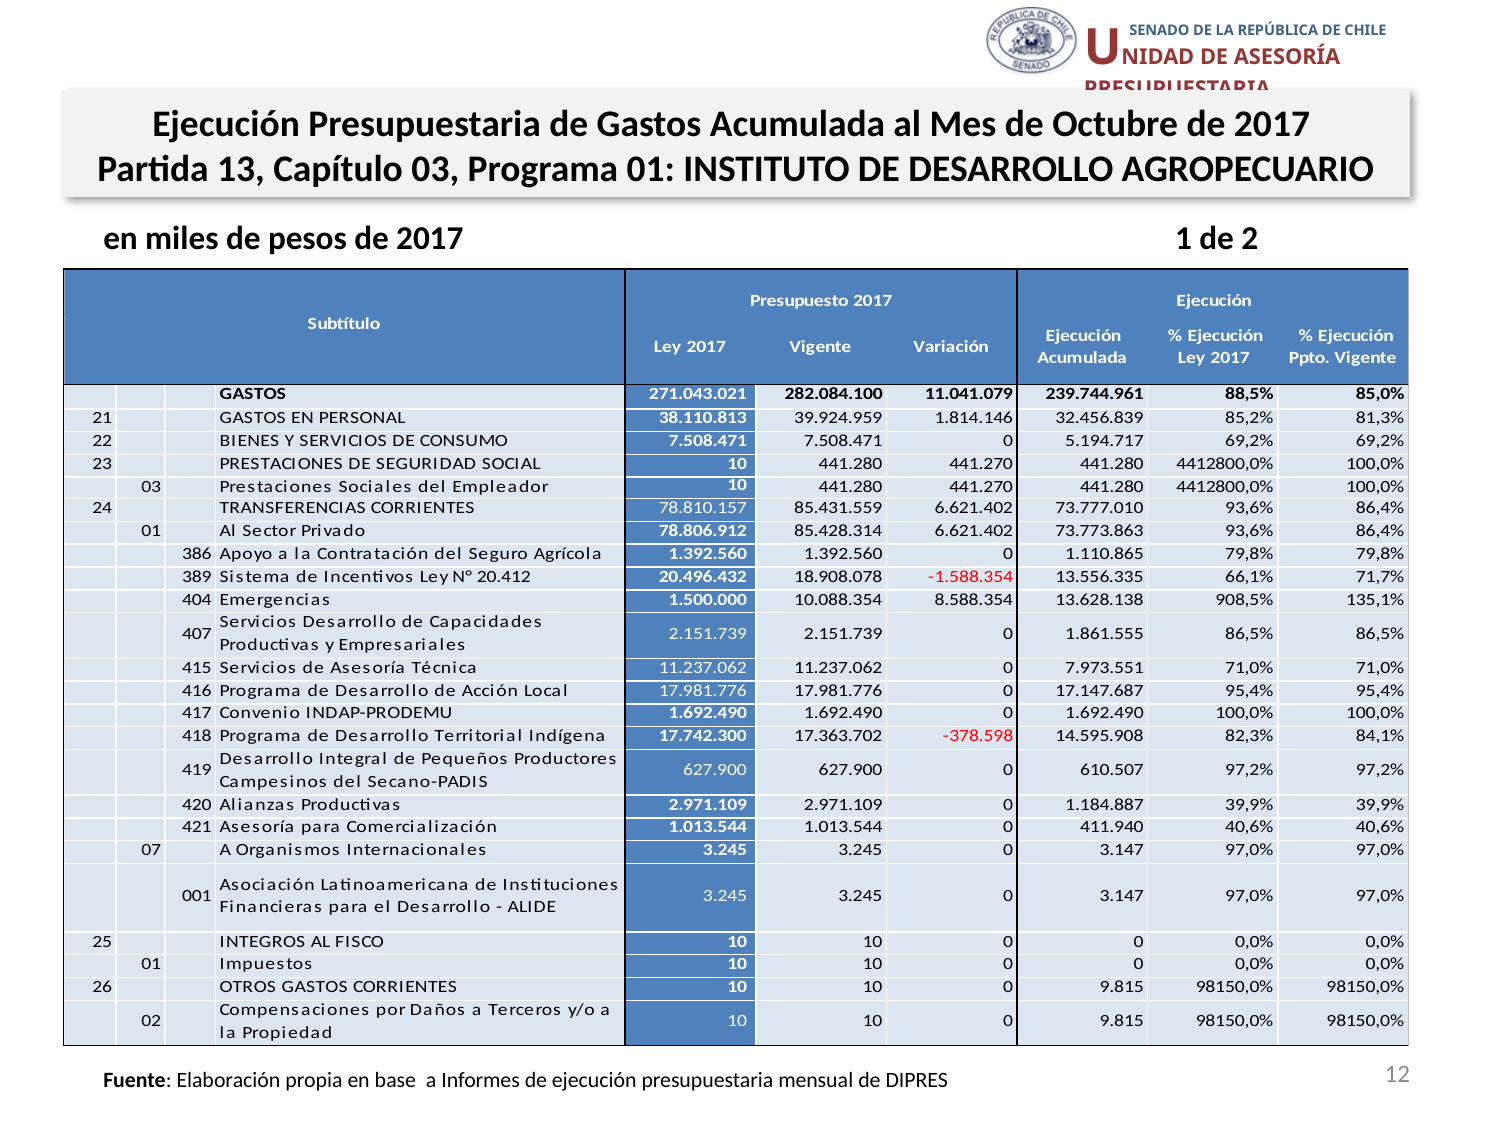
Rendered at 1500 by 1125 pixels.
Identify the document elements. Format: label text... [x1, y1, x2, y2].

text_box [62, 268, 1410, 1047]
footer Fuente: Elaboración propia en base a Informes de ejecución presupuestaria mensual de DIPRES [88, 1058, 1404, 1106]
text_box Ejecución Presupuestaria de Gastos Acumulada al Mes de Octubre de 2017 Partida 13, Capítulo 03, Programa 01: INSTITUTO DE DESARROLLO AGROPECUARIO [62, 90, 1410, 197]
picture [986, 7, 1079, 76]
text_box en miles de pesos de 2017 1 de 2 [88, 208, 1387, 266]
slide_number 12 [1074, 1042, 1425, 1103]
